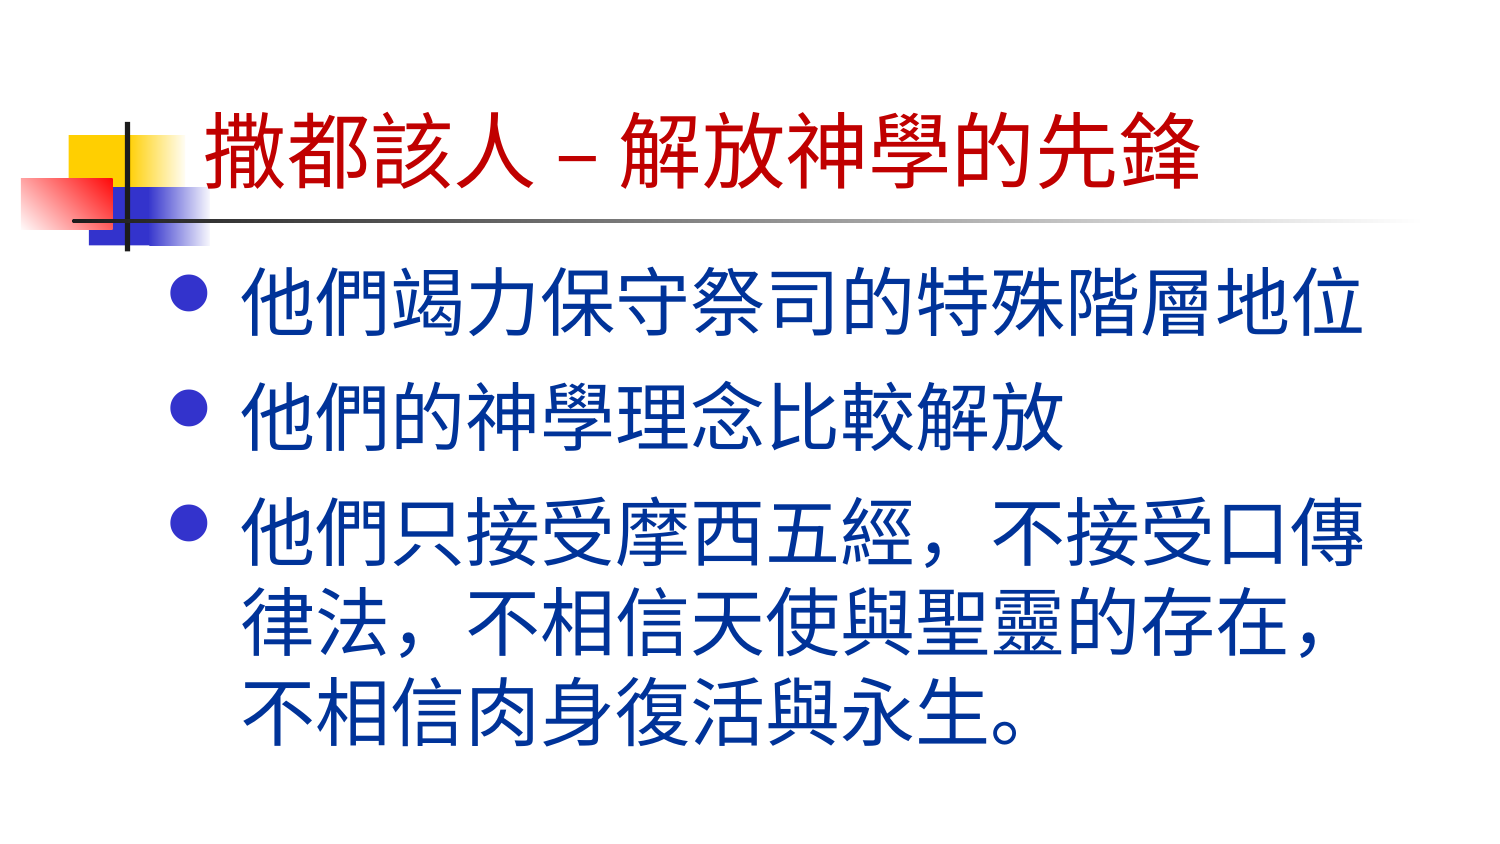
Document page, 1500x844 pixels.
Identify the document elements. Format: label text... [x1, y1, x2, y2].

list 他們竭力保守祭司的特殊階層地位 他們的神學理念比較解放 他們只接受摩西五經，不接受口傳律法，不相信天使與聖靈的存在，不相信肉身復活與永生。 [149, 248, 1426, 798]
title 撒都該人 – 解放神學的先鋒 [188, 26, 1426, 207]
